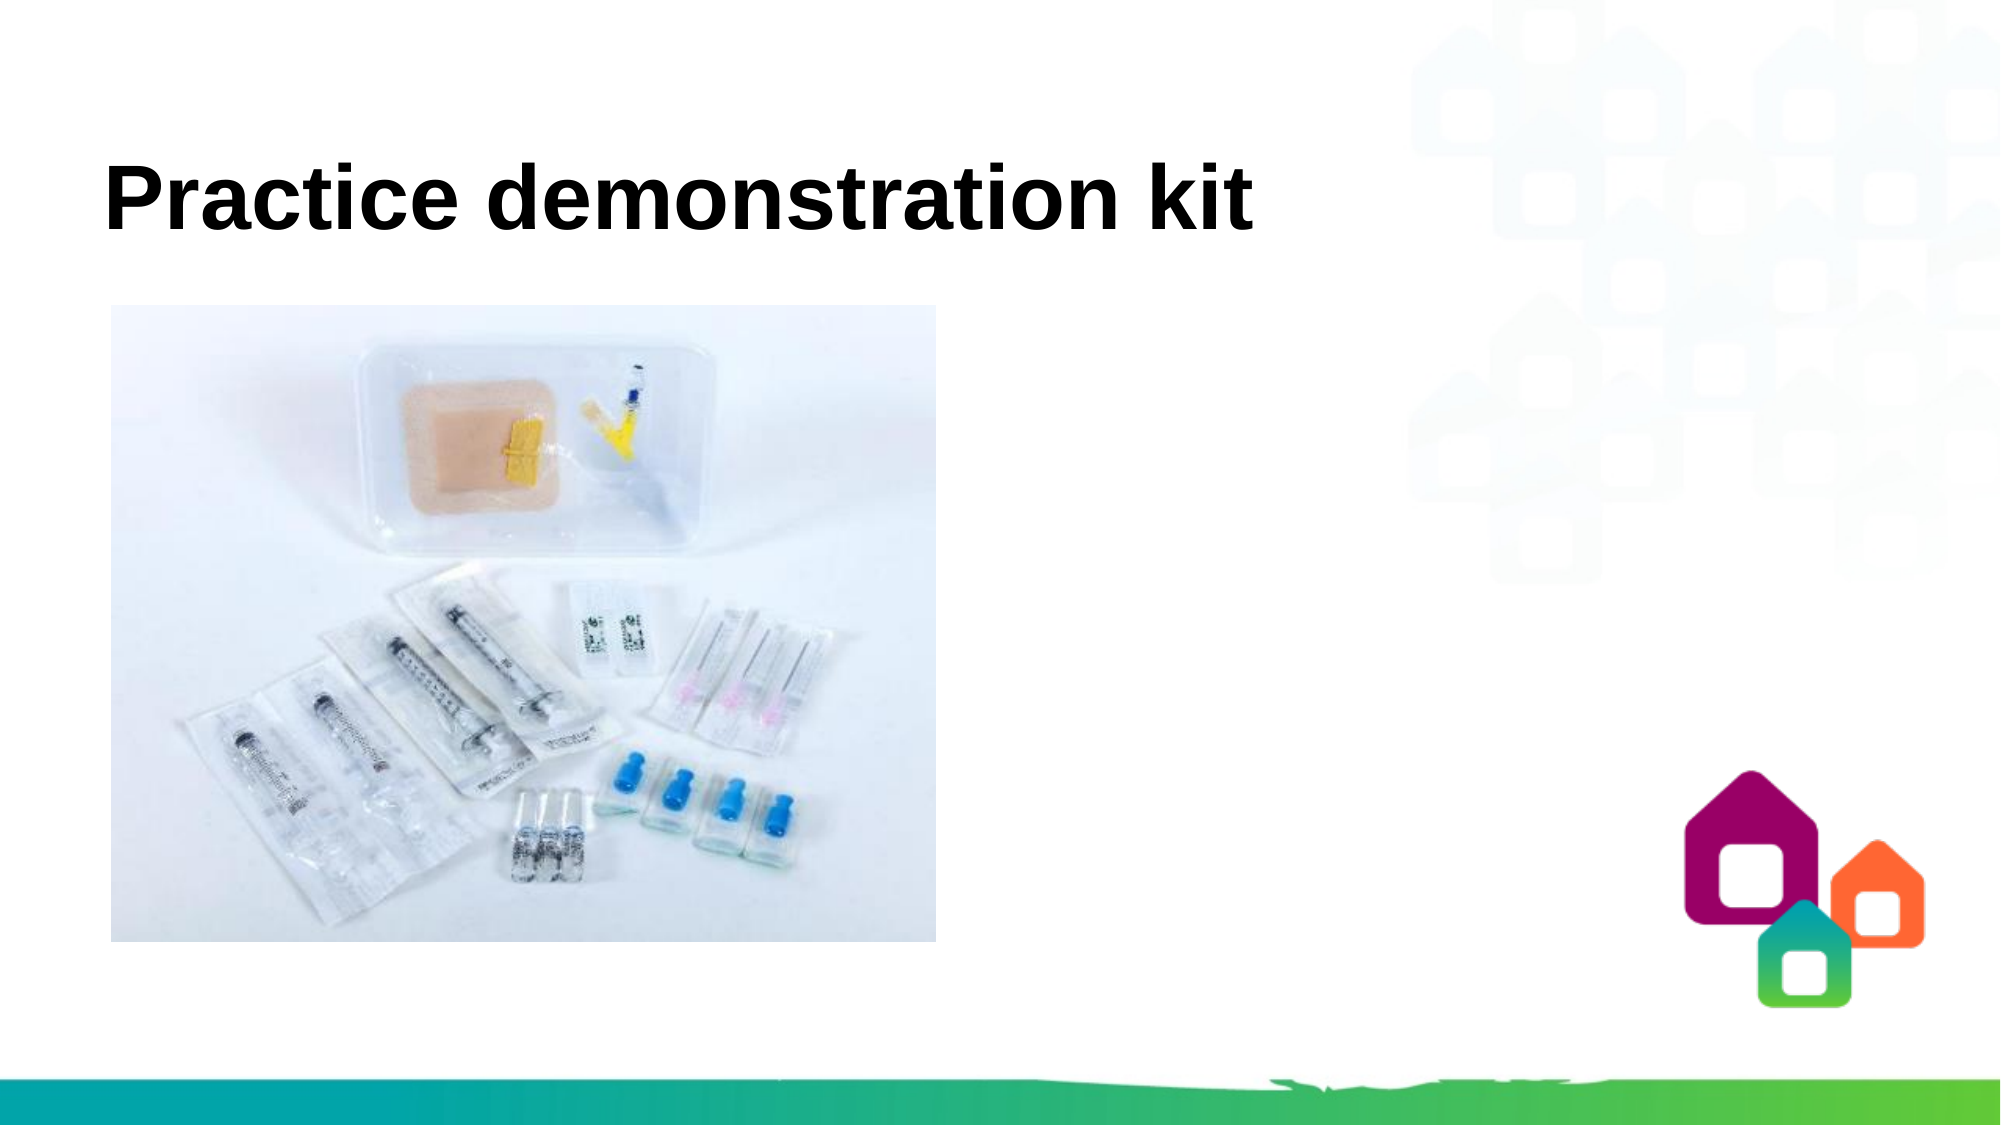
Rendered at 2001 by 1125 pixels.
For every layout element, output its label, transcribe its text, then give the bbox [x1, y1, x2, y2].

picture [0, 0, 2001, 1125]
title Practice demonstration kit [88, 142, 1725, 258]
